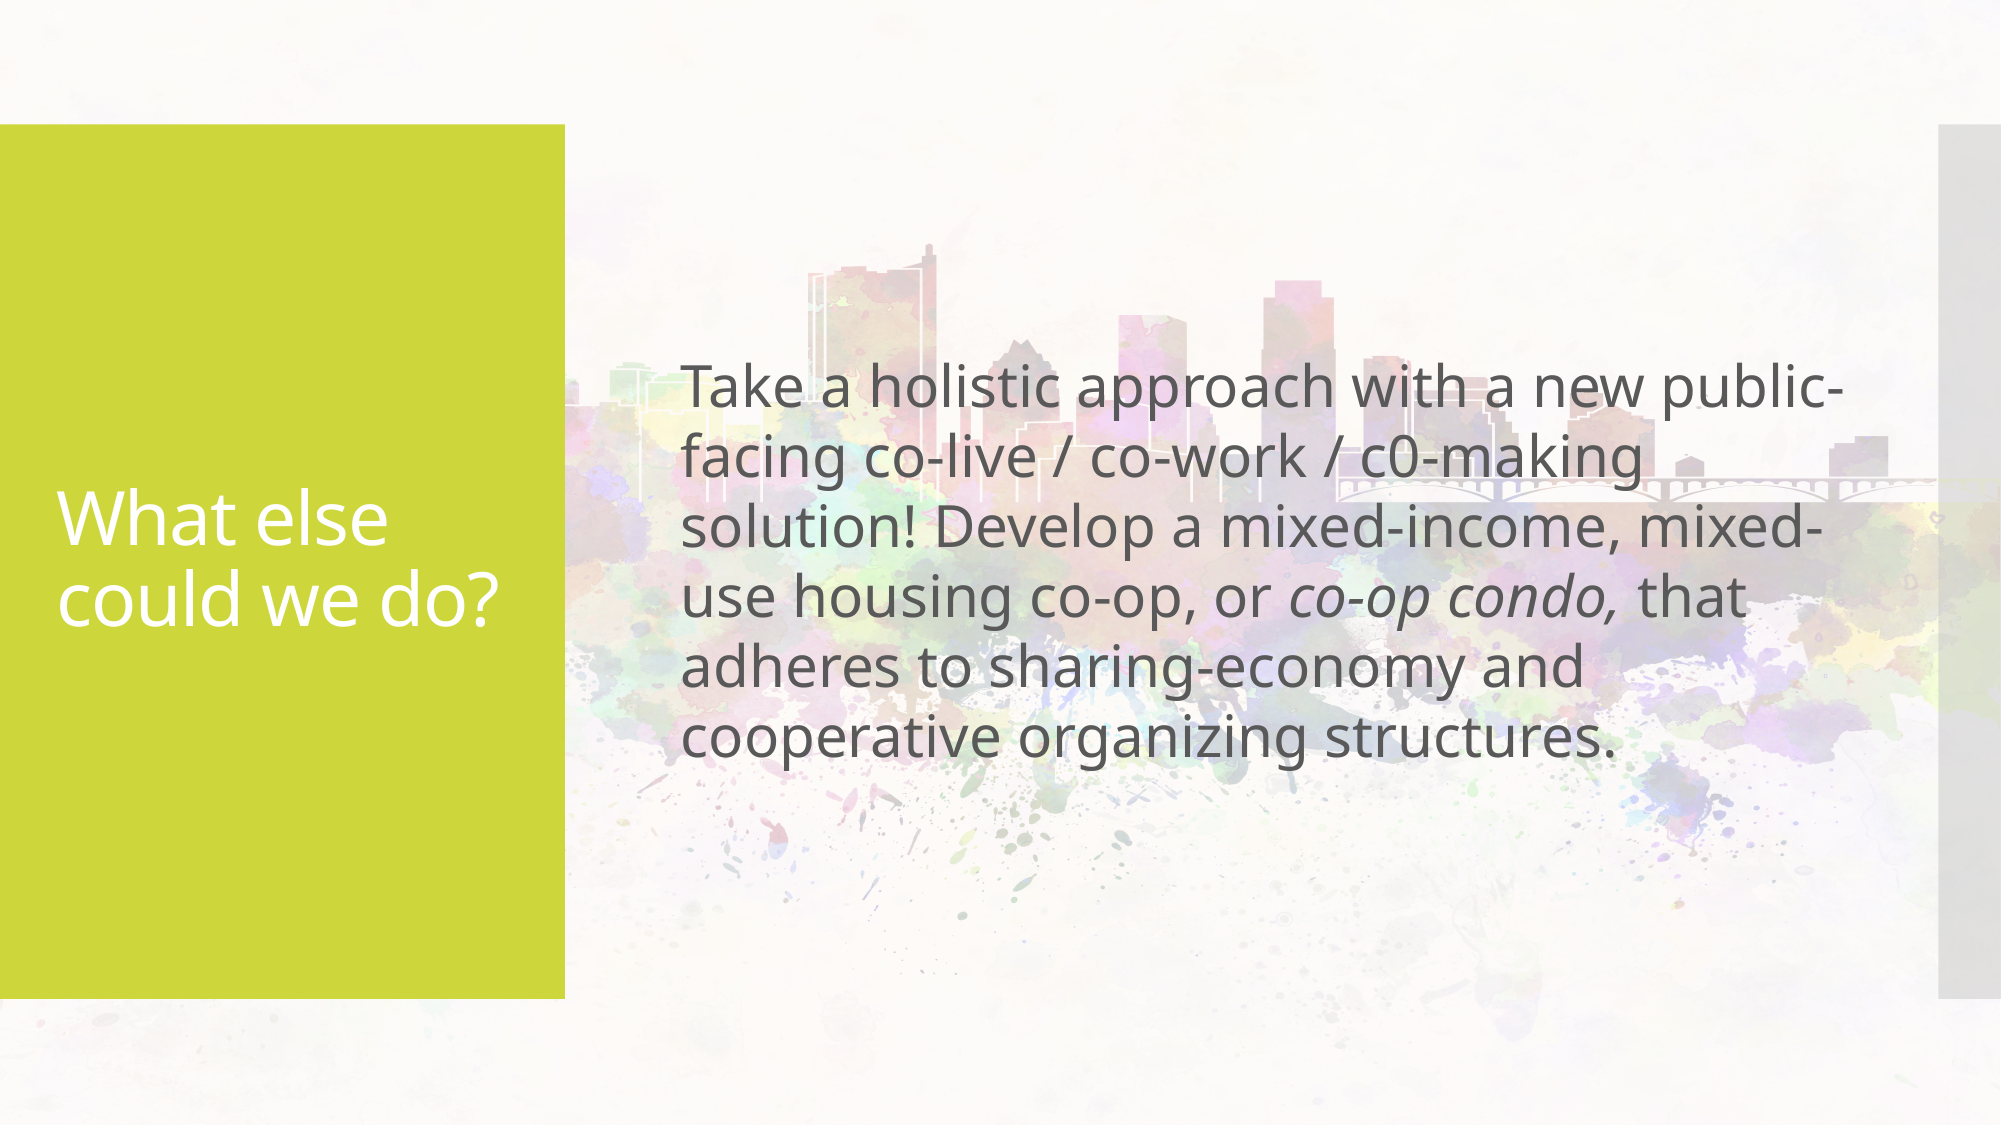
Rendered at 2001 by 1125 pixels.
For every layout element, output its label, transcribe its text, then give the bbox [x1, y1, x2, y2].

title What else could we do? [41, 184, 525, 940]
text_box Take a holistic approach with a new public-facing co-live / co-work / c0-making solution! Develop a mixed-income, mixed- use housing co-op, or co-op condo, that adheres to sharing-economy and cooperative organizing structures. [609, 342, 1866, 777]
